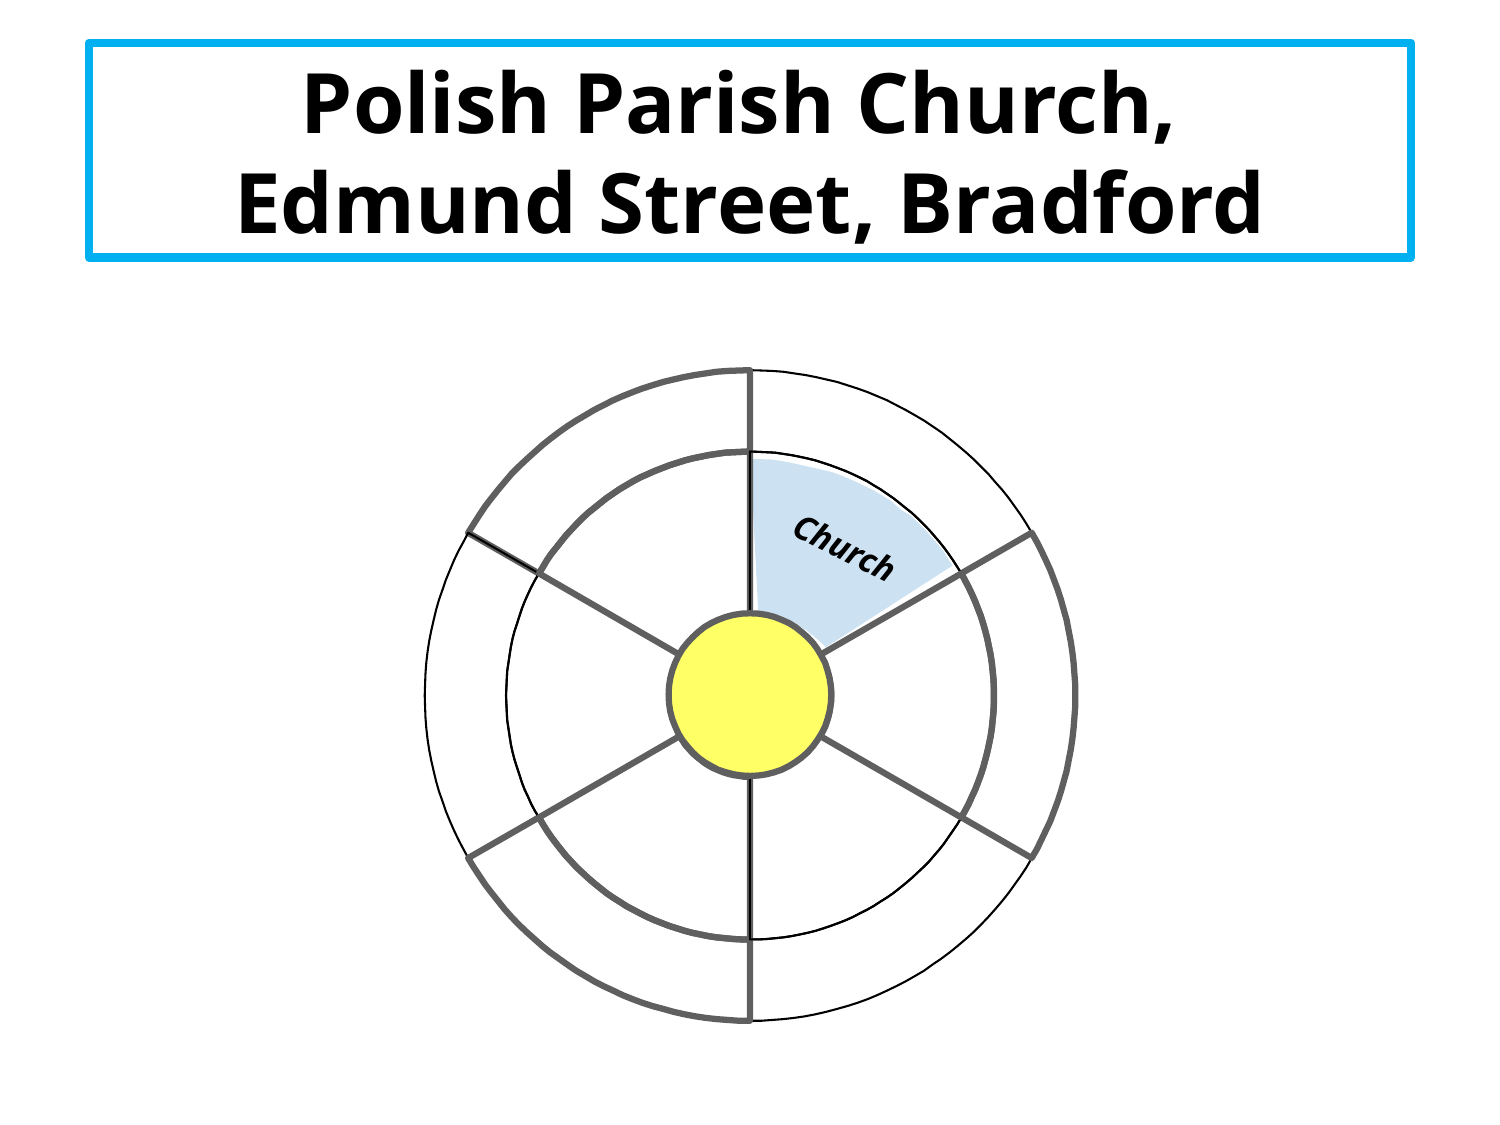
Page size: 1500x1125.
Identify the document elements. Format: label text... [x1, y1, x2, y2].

text_box Polish Parish Church, Edmund Street, Bradford [88, 42, 1411, 258]
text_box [424, 369, 1076, 1021]
